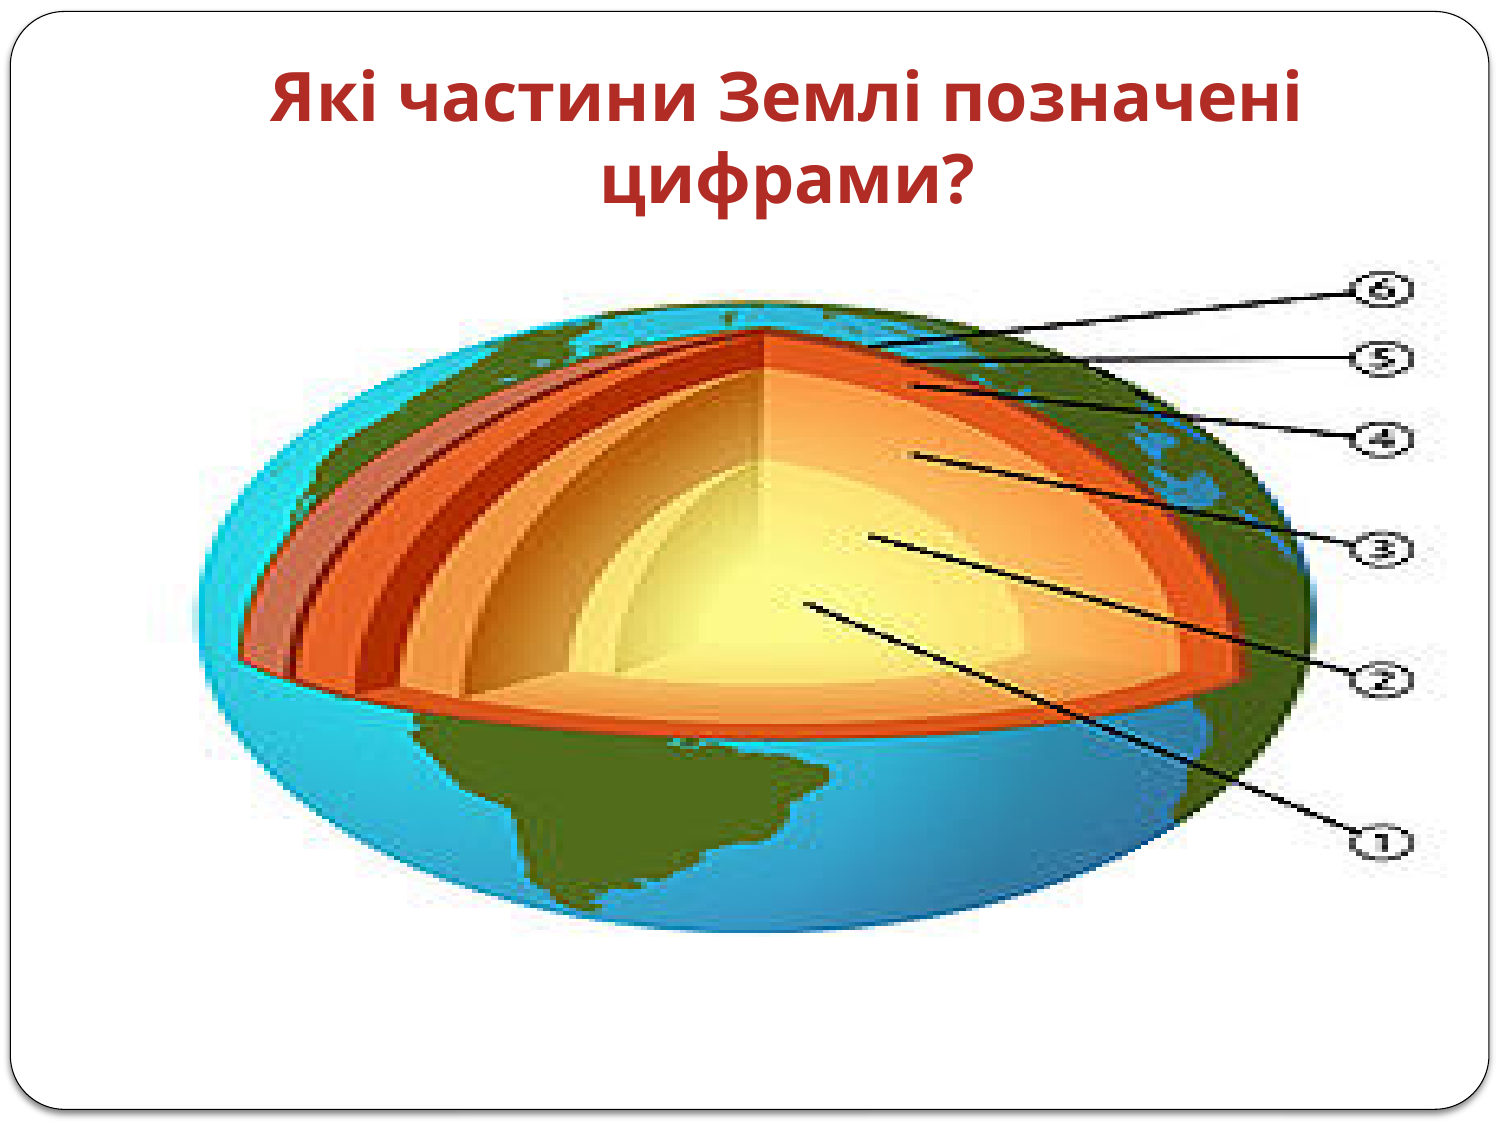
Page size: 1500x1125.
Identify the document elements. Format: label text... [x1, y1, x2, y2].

picture [147, 231, 1447, 1000]
title Які частини Землі позначені цифрами? [150, 45, 1425, 229]
